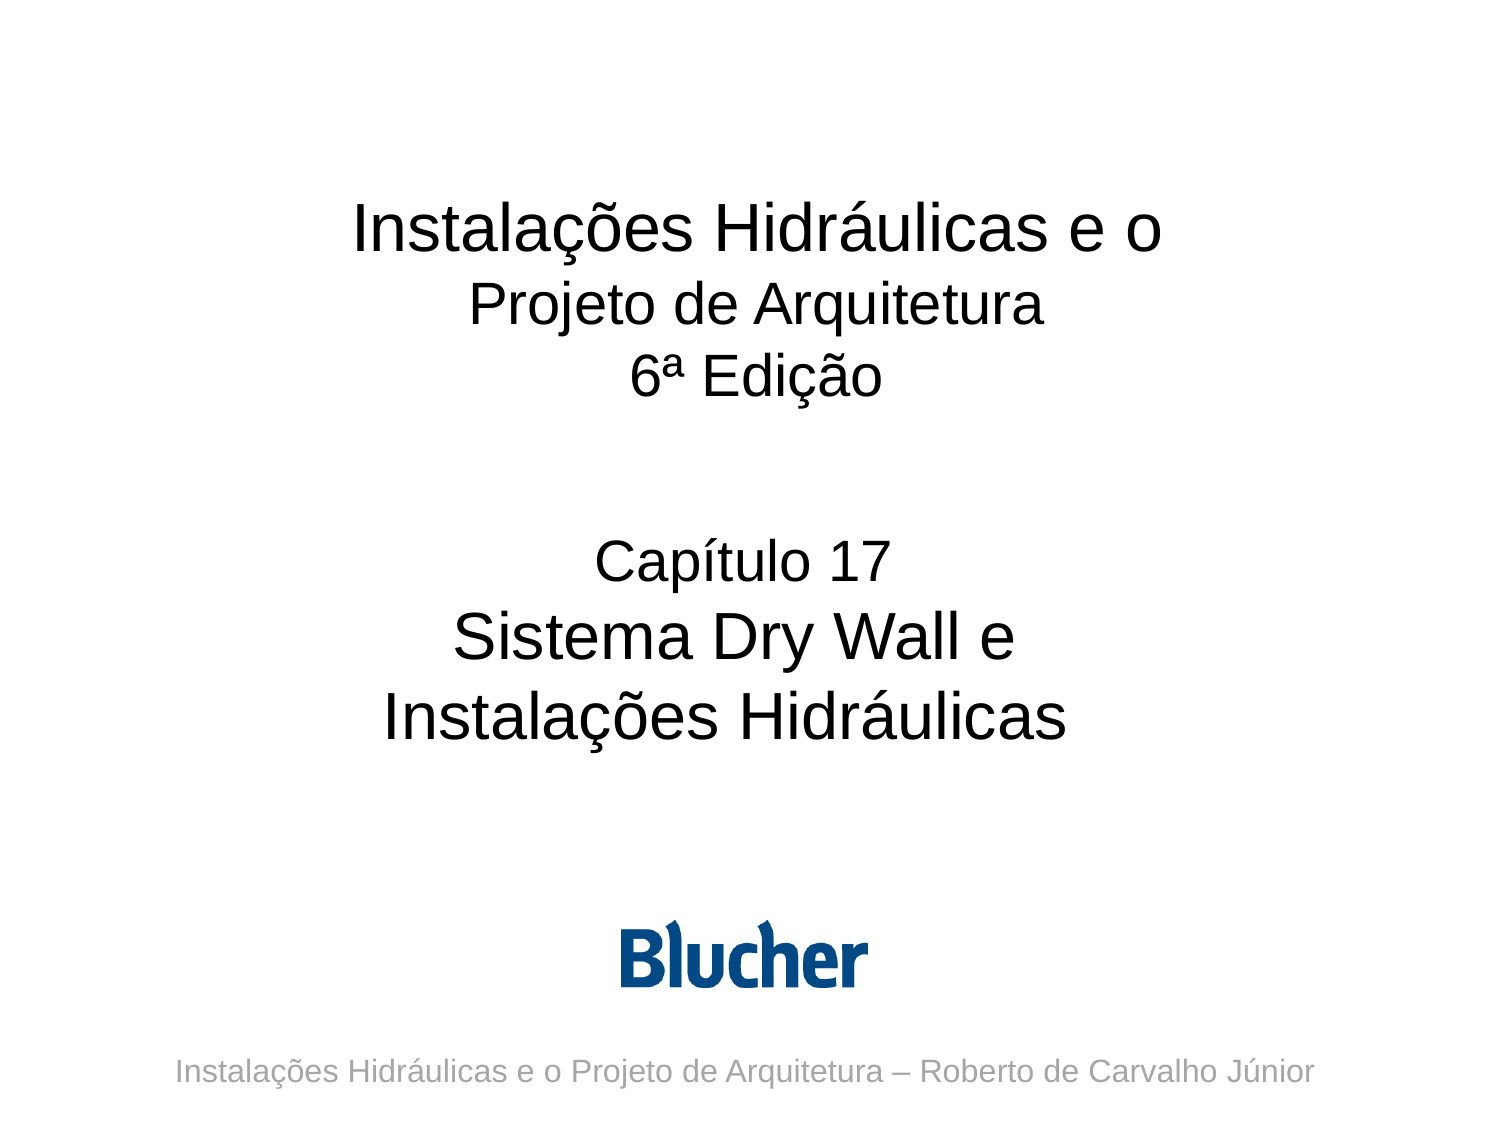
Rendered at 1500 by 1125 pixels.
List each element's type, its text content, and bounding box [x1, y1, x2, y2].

picture [620, 920, 868, 988]
footer Instalações Hidráulicas e o Projeto de Arquitetura – Roberto de Carvalho Júnior [0, 1042, 1500, 1103]
text_box Instalações Hidráulicas e o Projeto de Arquitetura 6ª Edição [119, 175, 1395, 417]
text_box Capítulo 17 Sistema Dry Wall e Instalações Hidráulicas [117, 515, 1372, 831]
